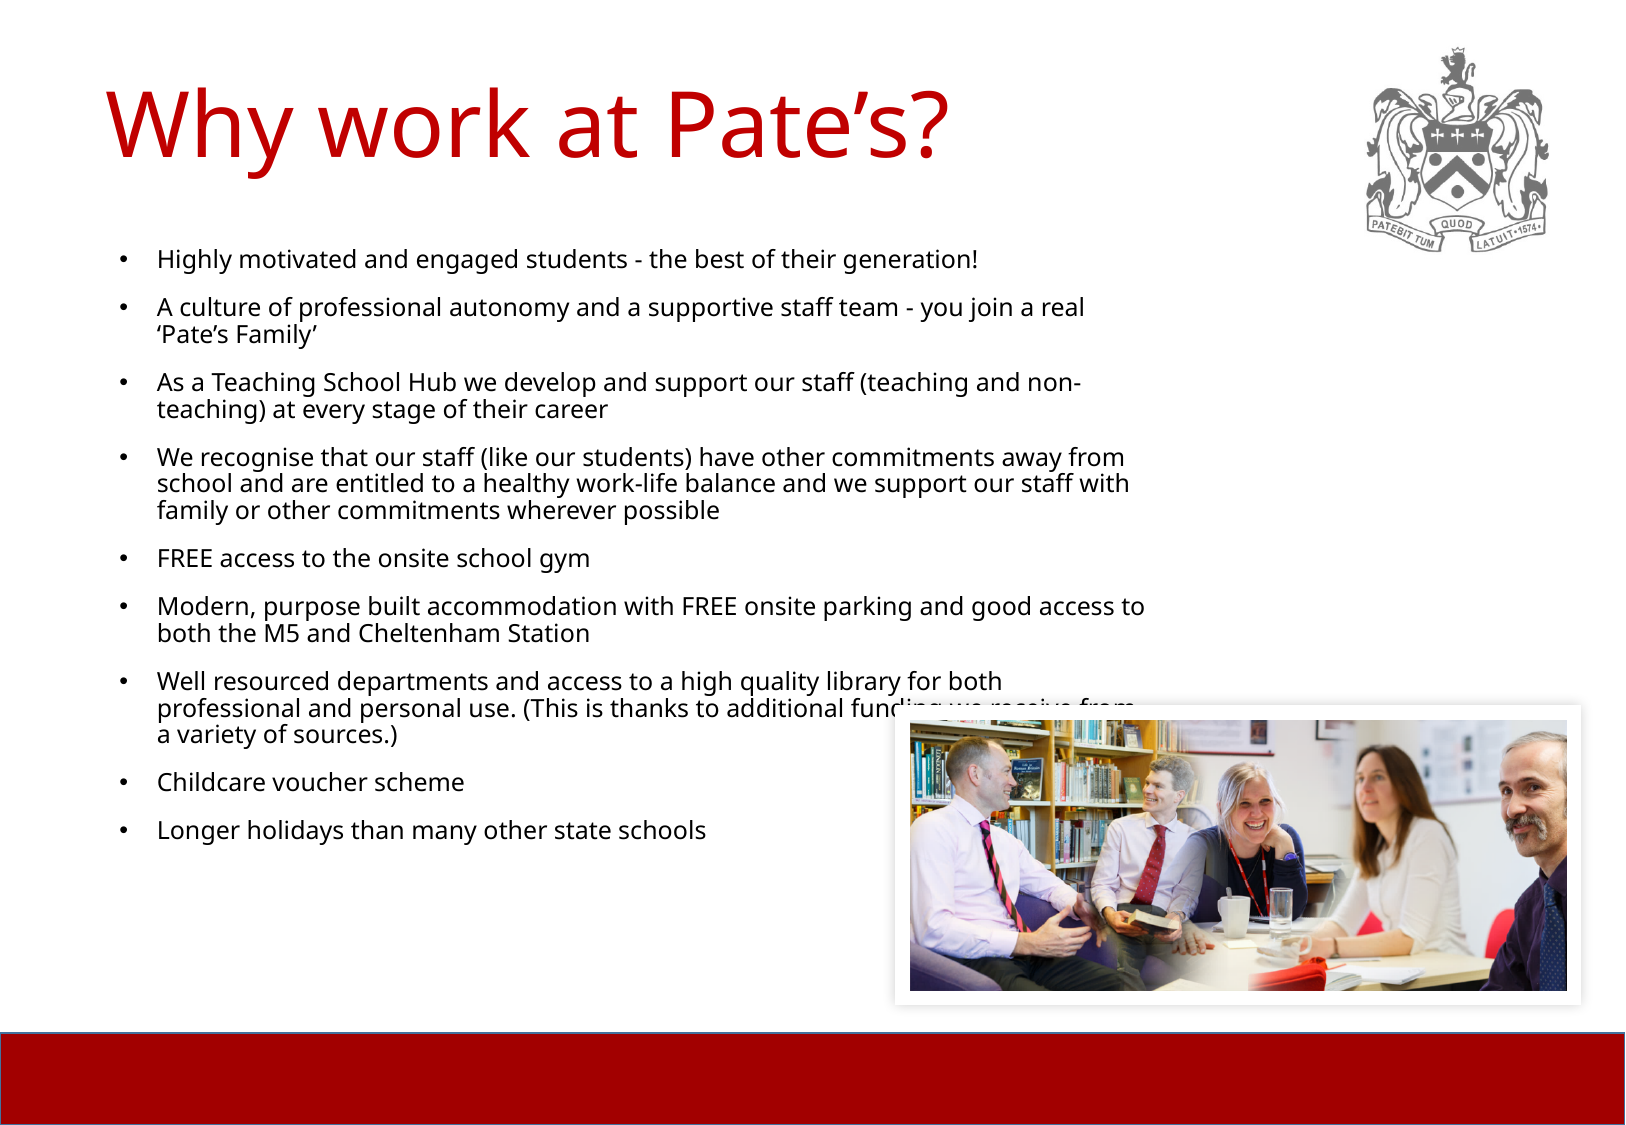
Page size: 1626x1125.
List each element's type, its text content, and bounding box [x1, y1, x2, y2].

title Why work at Pate’s? [90, 39, 1347, 217]
picture [1347, 39, 1567, 259]
text_box [0, 1032, 1625, 1125]
list Highly motivated and engaged students - the best of their generation! A culture of professional autonomy and a supportive staff team - you join a real ‘Pate’s Family’ As a Teaching School Hub we develop and support our staff (teaching and non-teaching) at every stage of their career We recognise that our staff (like our students) have other commitments away from school and are entitled to a healthy work-life balance and we support our staff with family or other commitments wherever possible FREE access to the onsite school gym Modern, purpose built accommodation with FREE onsite parking and good access to both the M5 and Cheltenham Station Well resourced departments and access to a high quality library for both professional and personal use. (This is thanks to additional funding we receive from a variety of sources.) Childcare voucher scheme Longer holidays than many other state schools [104, 239, 1166, 820]
picture [909, 719, 1567, 991]
